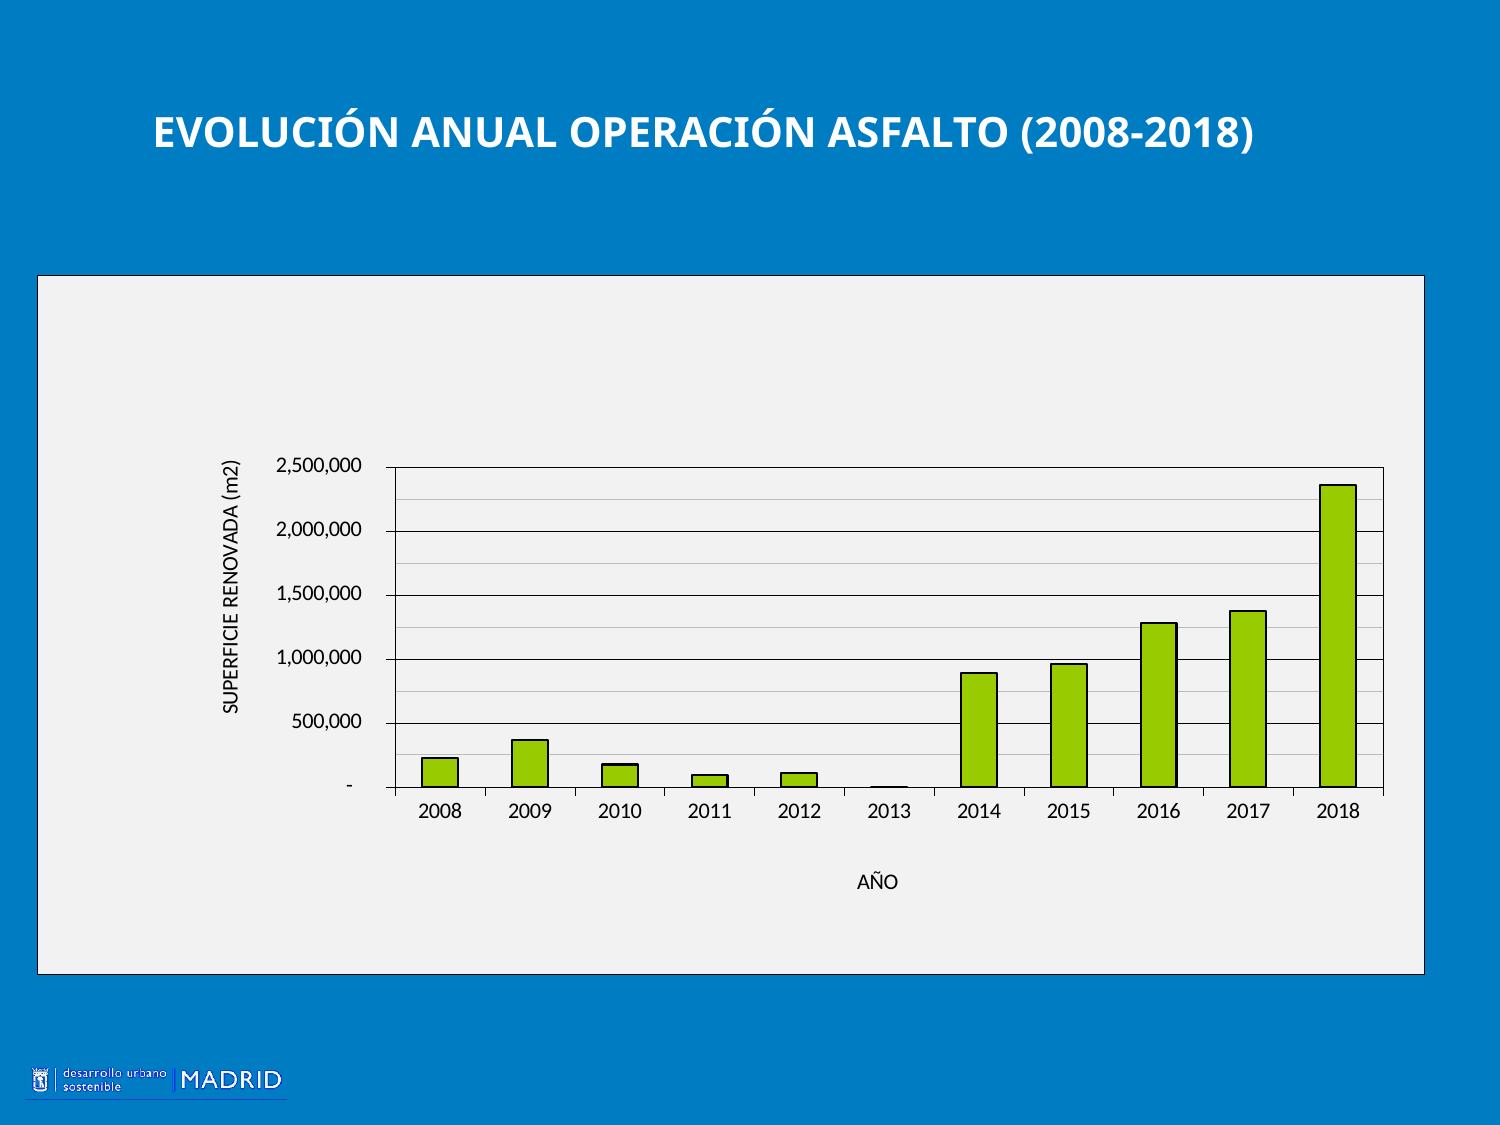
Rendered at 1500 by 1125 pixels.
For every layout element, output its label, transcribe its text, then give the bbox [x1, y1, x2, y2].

chart [37, 274, 1425, 975]
picture [24, 1062, 288, 1100]
text_box EVOLUCIÓN ANUAL OPERACIÓN ASFALTO (2008-2018) [137, 37, 1425, 225]
